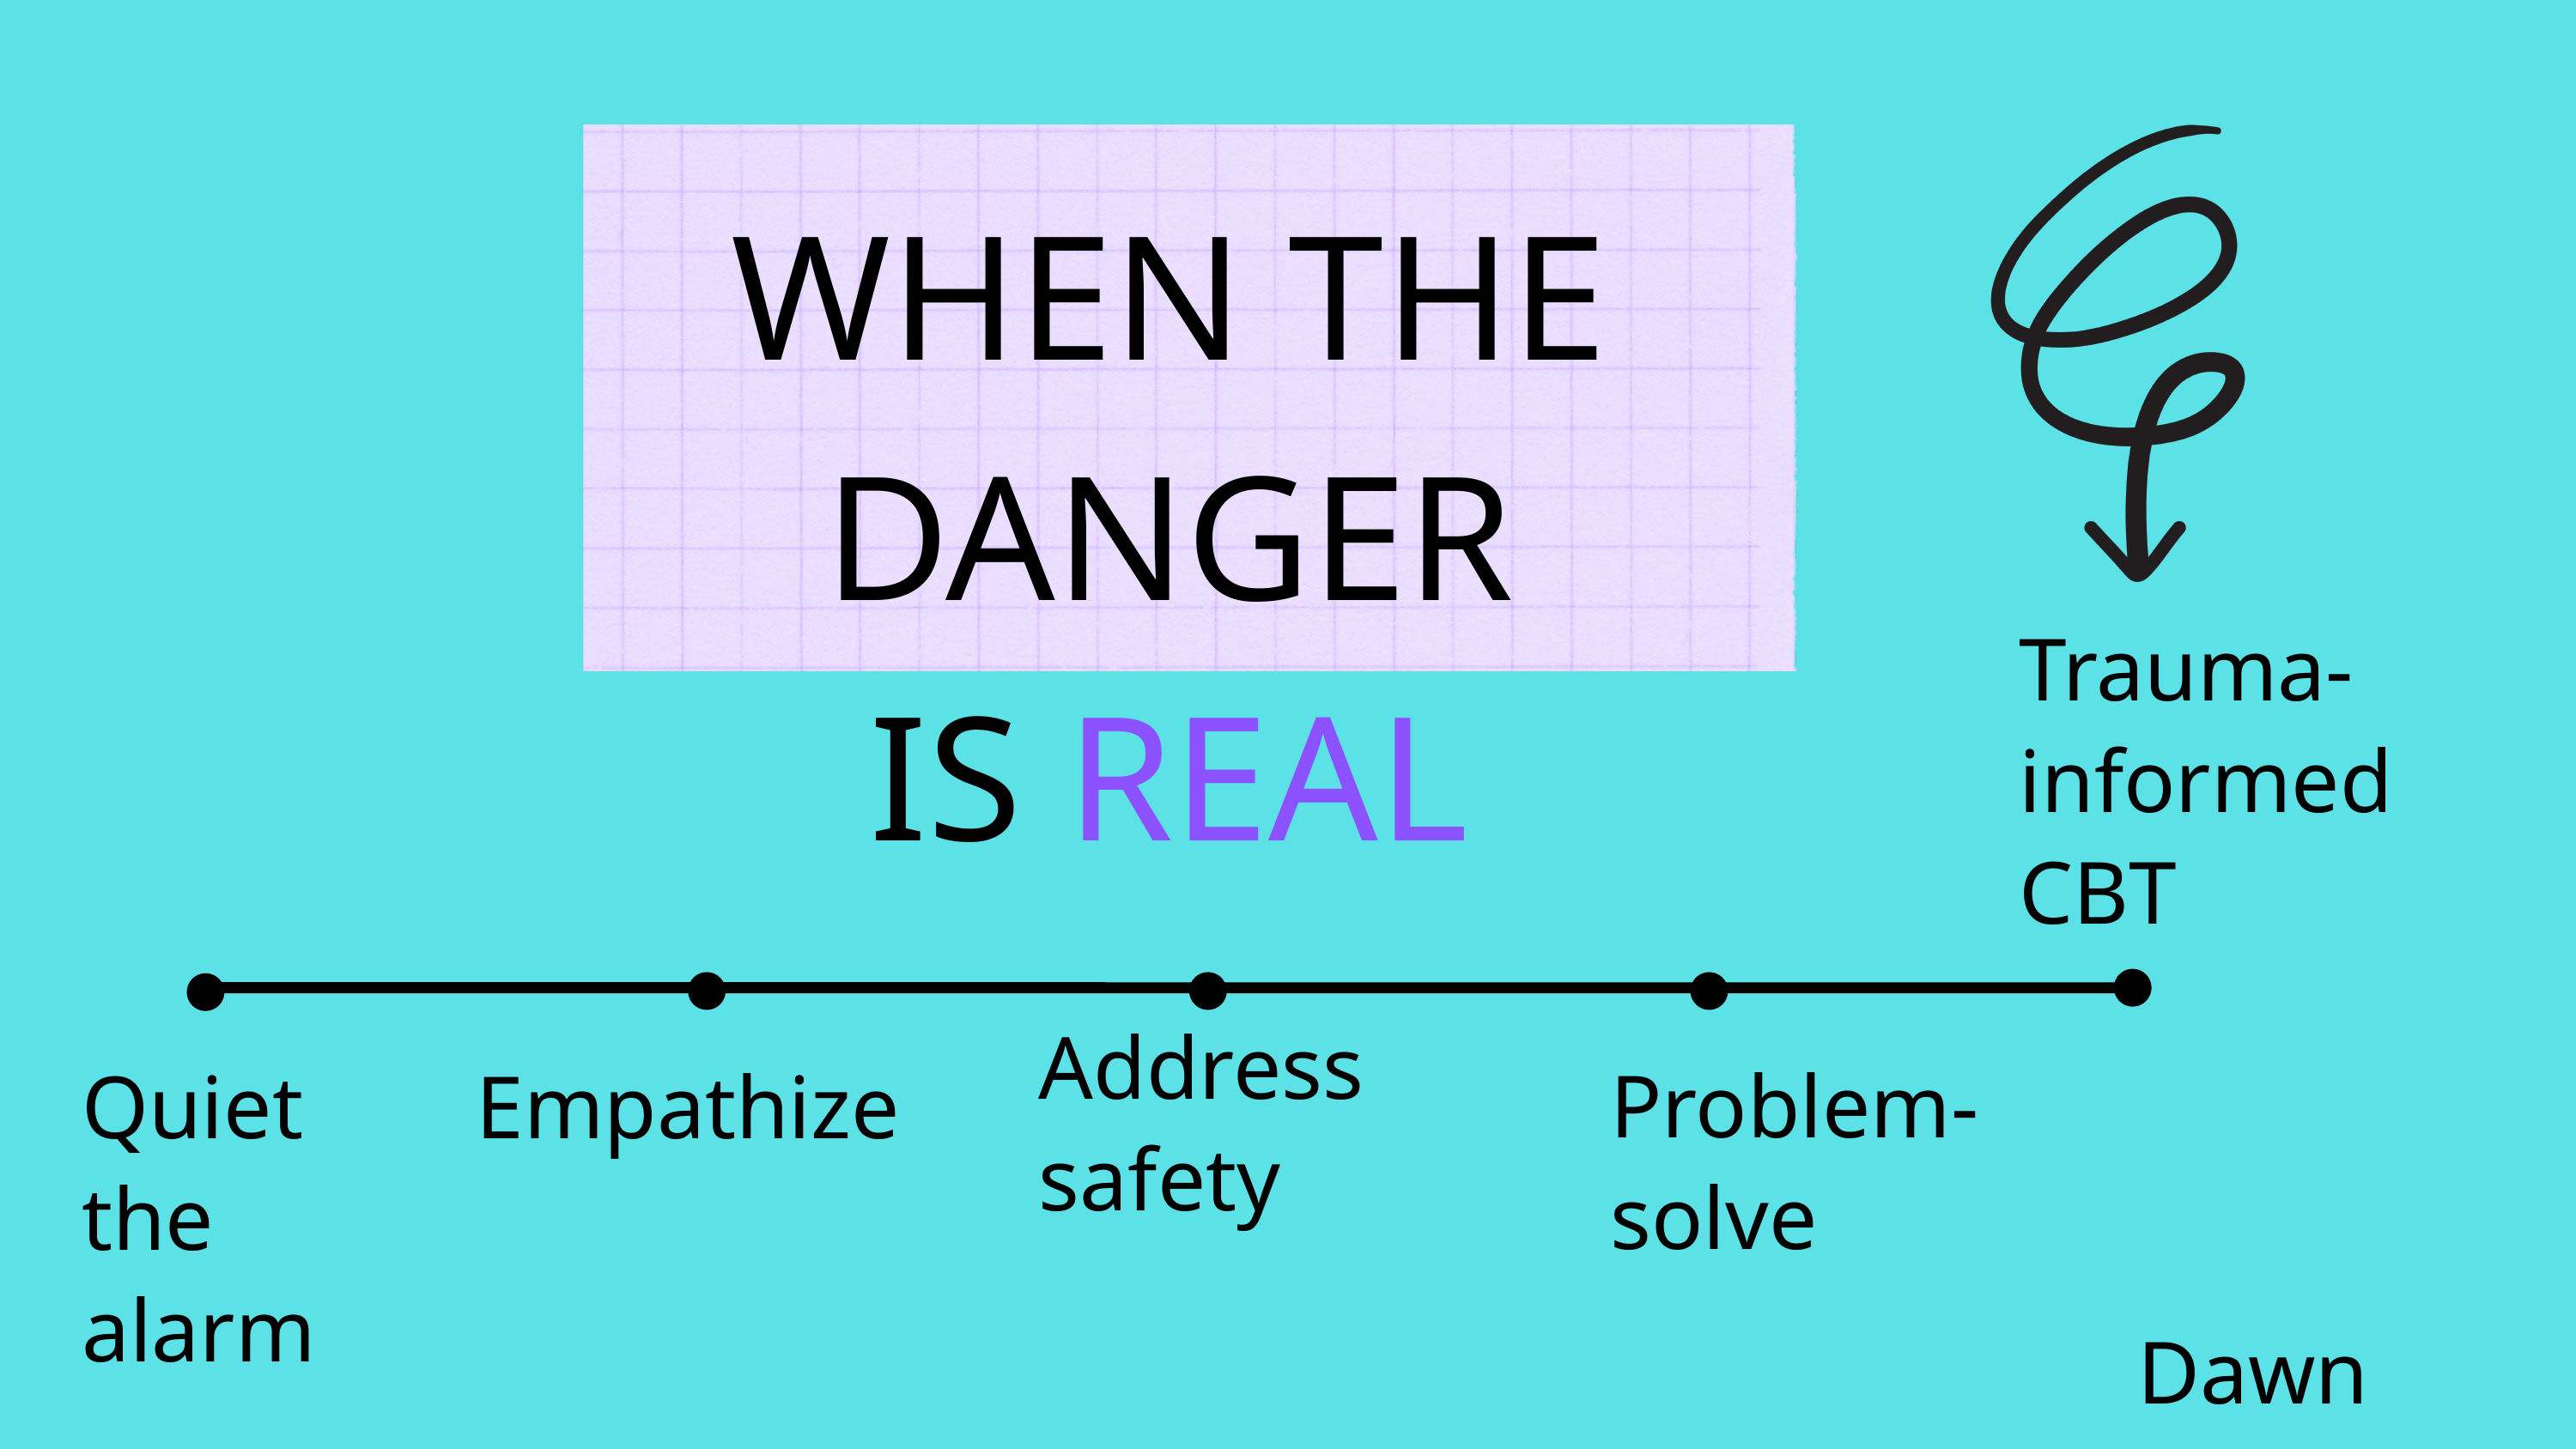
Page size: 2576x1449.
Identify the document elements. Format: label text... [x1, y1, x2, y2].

text_box Quiet the alarm [82, 1044, 403, 1379]
text_box Empathize [476, 1044, 914, 1156]
text_box Problem-solve [1610, 1042, 1988, 1266]
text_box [186, 968, 2152, 1012]
text_box WHEN THE DANGER IS REAL [428, 154, 1911, 876]
text_box [1987, 124, 2245, 582]
text_box [583, 124, 1799, 154]
text_box Trauma-informed CBT [2019, 606, 2432, 942]
text_box Address safety [1039, 1021, 1396, 1228]
text_box Dawn Huebner, PhD [2003, 1300, 2502, 1449]
